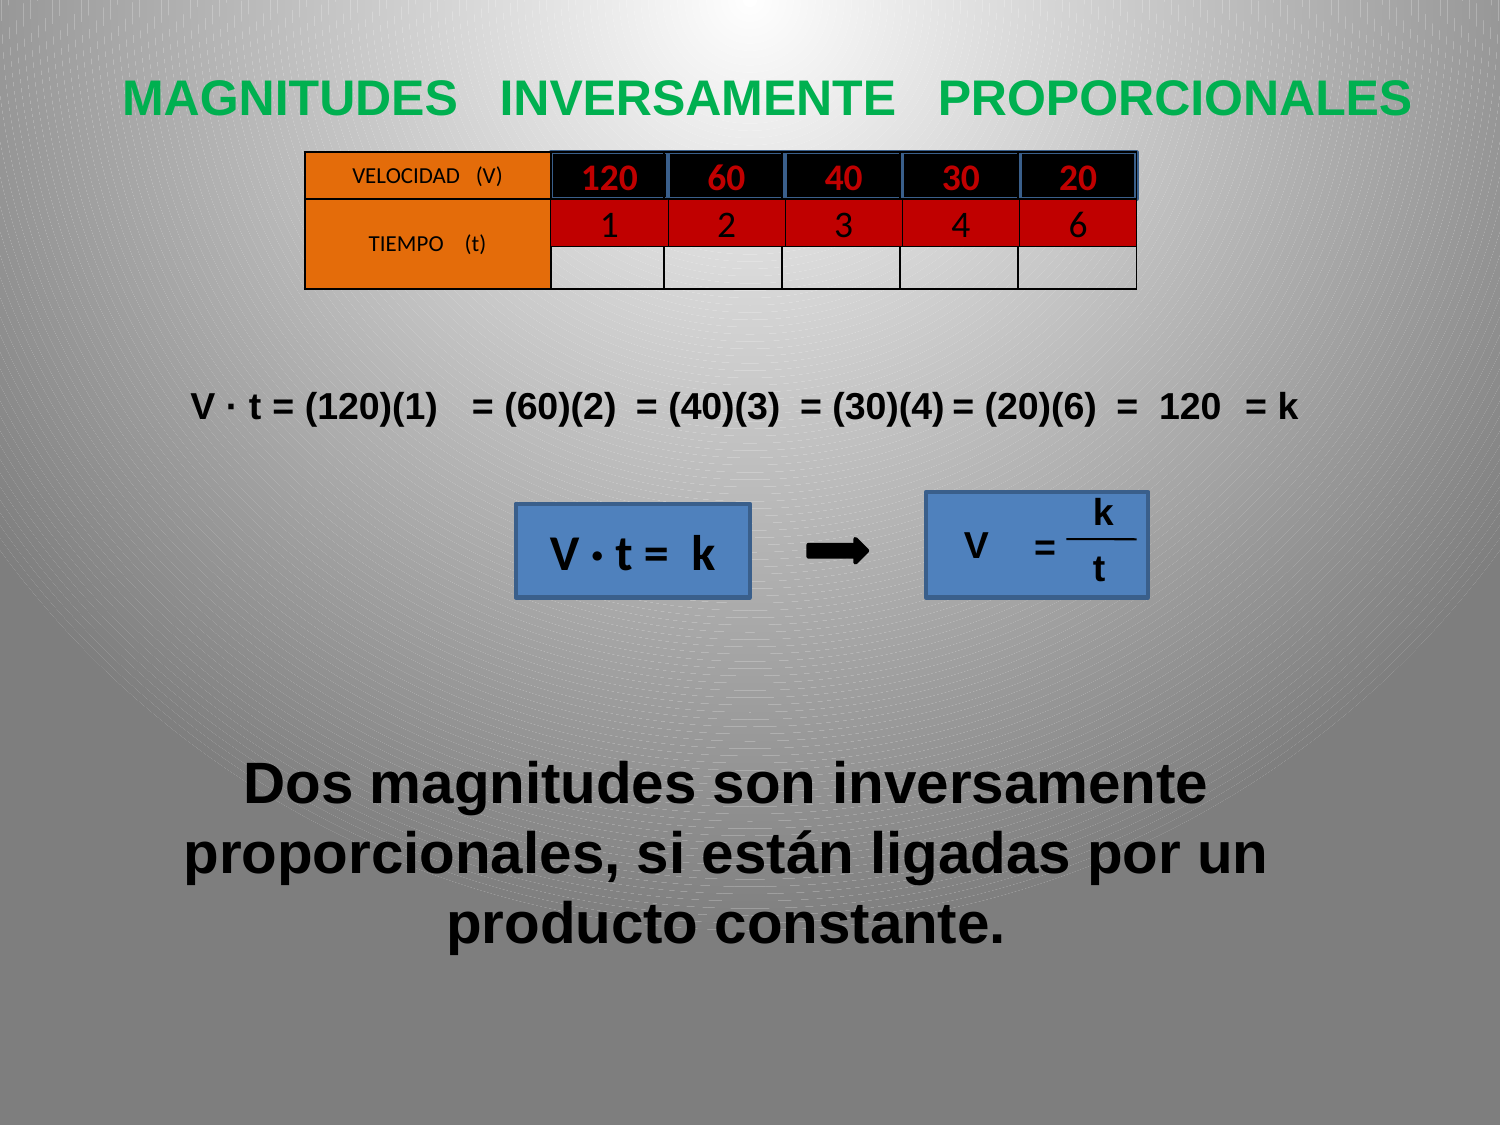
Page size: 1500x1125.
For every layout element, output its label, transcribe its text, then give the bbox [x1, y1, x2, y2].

text_box 3 [783, 197, 900, 248]
text_box V · t = k [514, 502, 752, 600]
text_box = (20)(6) [937, 374, 1101, 435]
table_cell [783, 248, 899, 288]
table_cell TIEMPO (t) [306, 200, 550, 288]
text_box t [1078, 536, 1149, 597]
text_box Dos magnitudes son inversamente proporcionales, si están ligadas por un producto constante. [93, 738, 1360, 963]
table_cell [901, 248, 1017, 288]
text_box = 120 [1101, 374, 1243, 435]
table_header [665, 153, 781, 197]
text_box MAGNITUDES INVERSAMENTE PROPORCIONALES [105, 58, 1430, 134]
text_box = [1019, 515, 1078, 576]
text_box = (30)(4) [785, 374, 937, 435]
text_box = (60)(2) [457, 374, 621, 435]
text_box [924, 490, 1150, 600]
table_header [783, 153, 899, 197]
text_box 4 [900, 197, 1017, 248]
text_box = (120)(1) [257, 374, 457, 435]
table_header [901, 153, 1017, 197]
text_box 6 [1017, 197, 1139, 248]
text_box = (40)(3) [621, 374, 785, 435]
text_box = k [1243, 374, 1336, 435]
text_box [806, 537, 870, 565]
table_cell [665, 248, 781, 288]
text_box V · t [175, 374, 257, 435]
text_box V [949, 513, 1020, 574]
text_box k [1078, 480, 1149, 536]
table_header VELOCIDAD (V) [306, 153, 550, 198]
table_cell [1019, 248, 1136, 288]
text_box 1 [549, 197, 666, 248]
table_header [1019, 153, 1136, 197]
table_cell [552, 248, 663, 288]
text_box 2 [666, 197, 783, 248]
table_header [552, 153, 663, 197]
